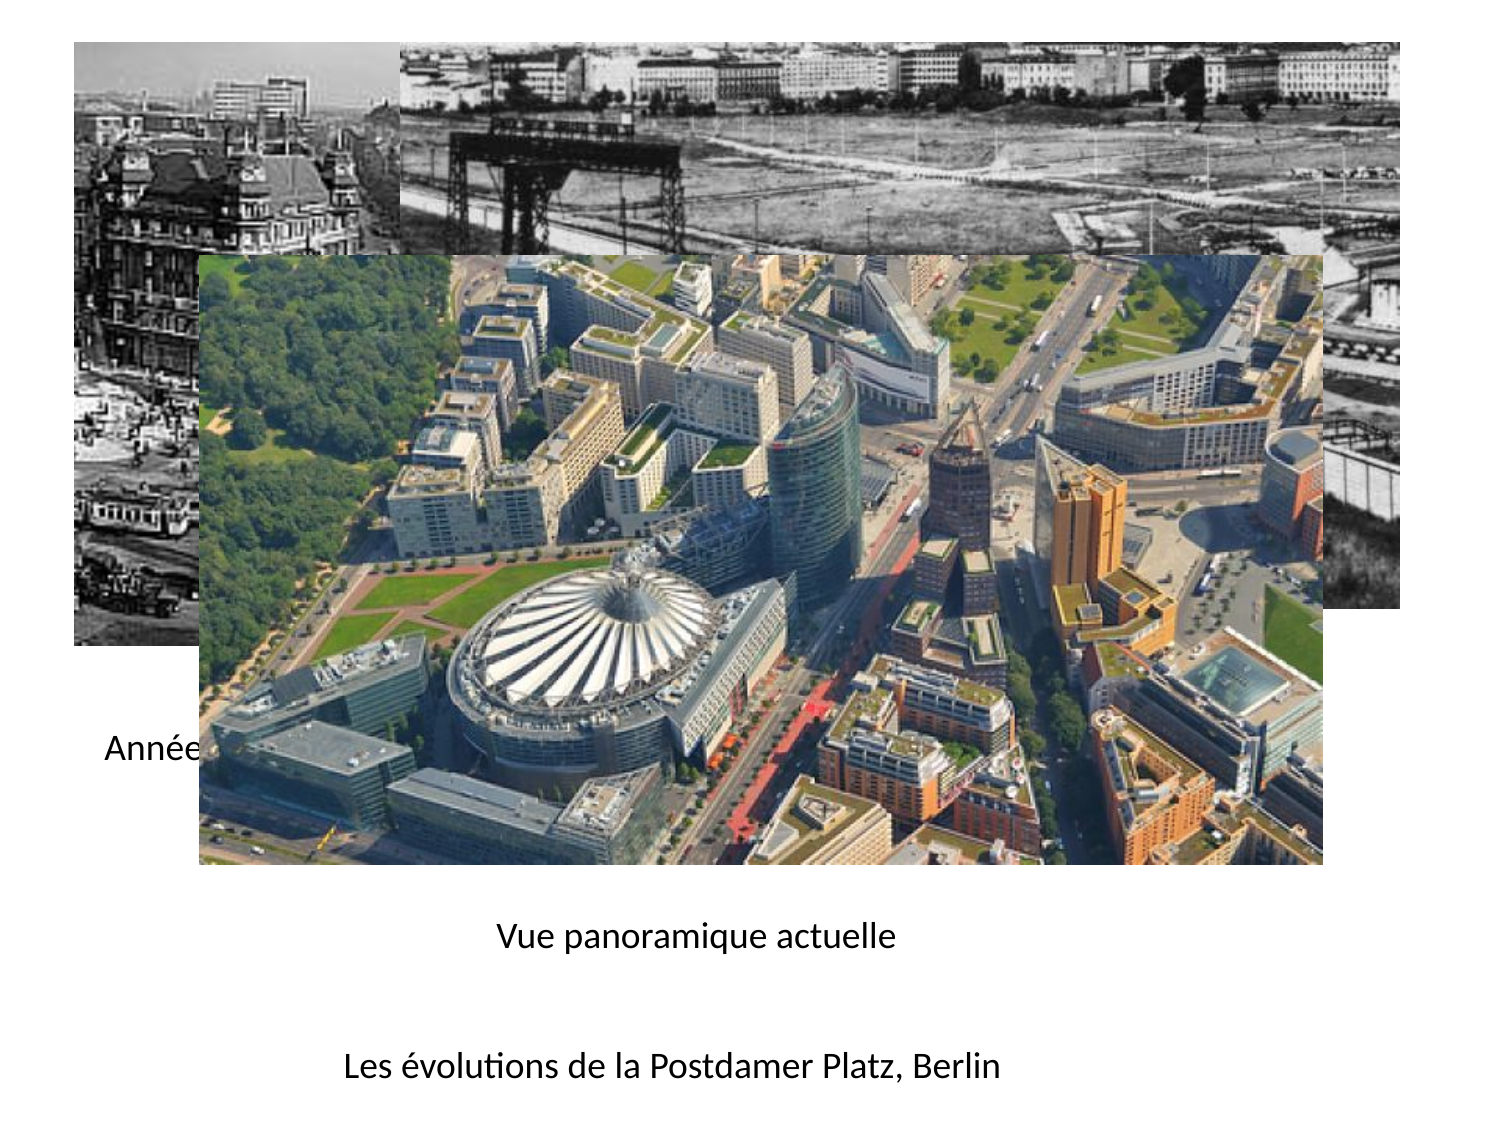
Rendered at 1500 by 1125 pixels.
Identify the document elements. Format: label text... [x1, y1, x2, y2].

text_box Les évolutions de la Postdamer Platz, Berlin [328, 1033, 1018, 1094]
text_box Vue panoramique actuelle [481, 903, 912, 964]
text_box Années 1930 [89, 715, 193, 776]
picture [74, 42, 1400, 865]
